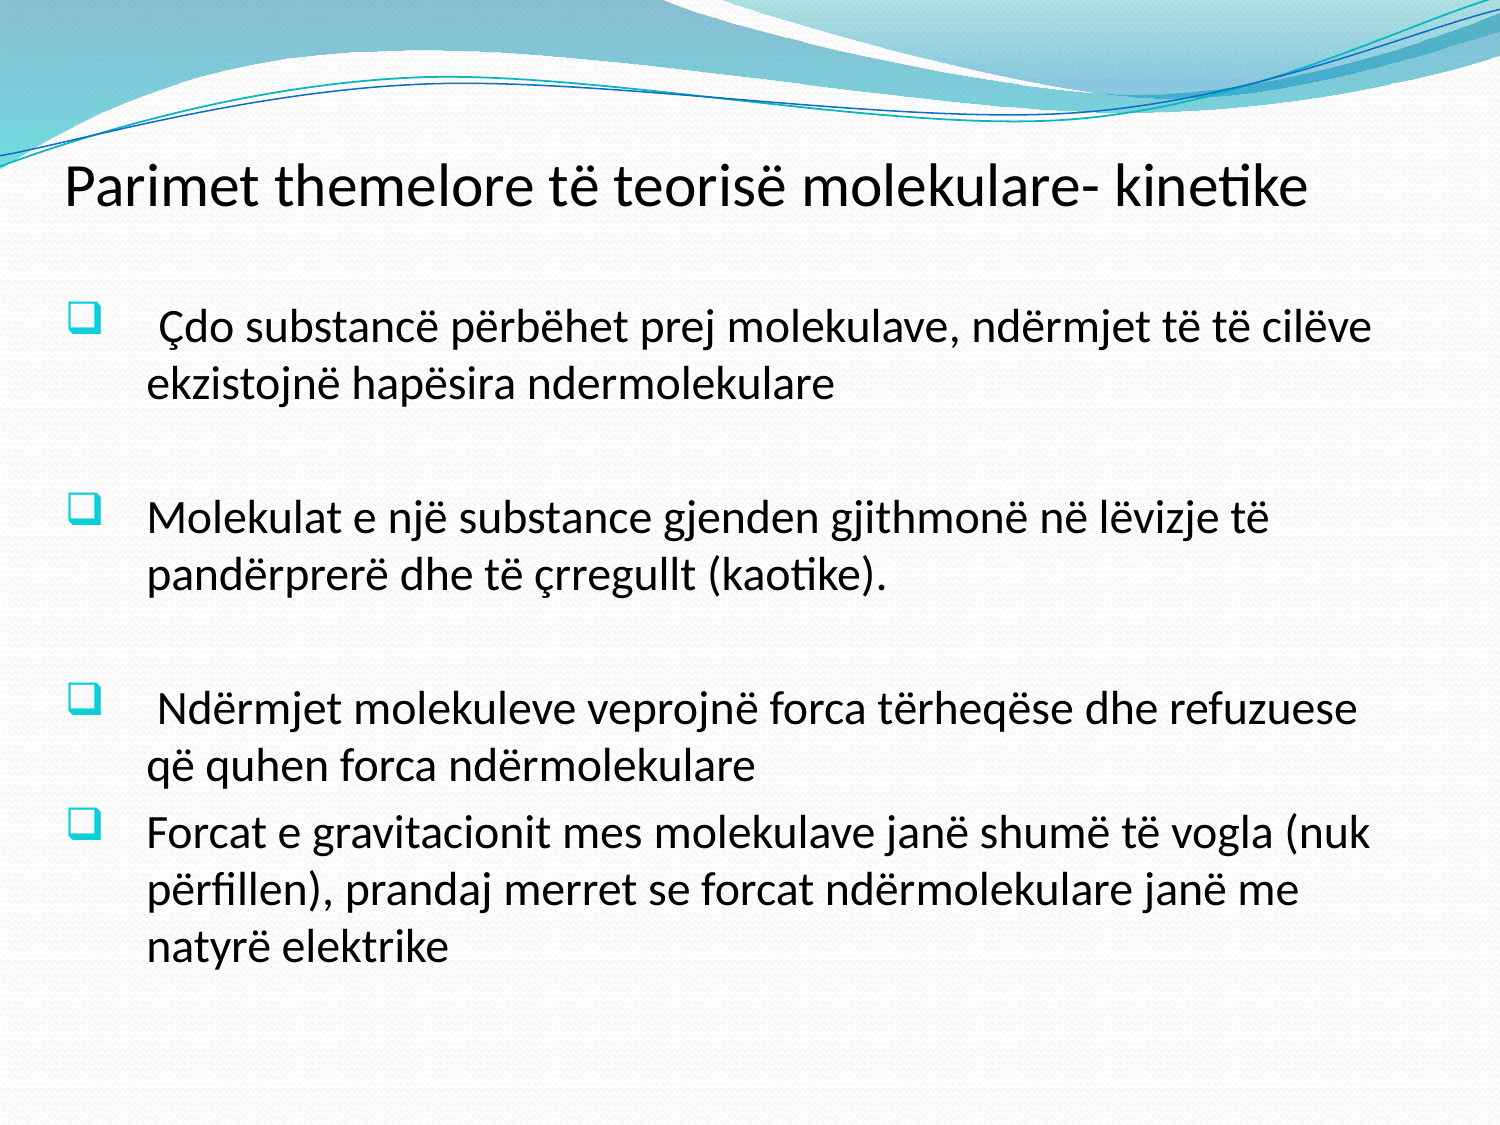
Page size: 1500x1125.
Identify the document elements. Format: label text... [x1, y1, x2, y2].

text_box Parimet themelore të teorisë molekulare- kinetike Çdo substancë përbëhet prej molekulave, ndërmjet të të cilëve ekzistojnë hapësira ndermolekulare Molekulat e një substance gjenden gjithmonë në lëvizje të pandërprerë dhe të çrregullt (kaotike). Ndërmjet molekuleve veprojnë forca tërheqëse dhe refuzuese që quhen forca ndërmolekulare Forcat e gravitacionit mes molekulave janë shumë të vogla (nuk përfillen), prandaj merret se forcat ndërmolekulare janë me natyrë elektrike [50, 137, 1425, 988]
